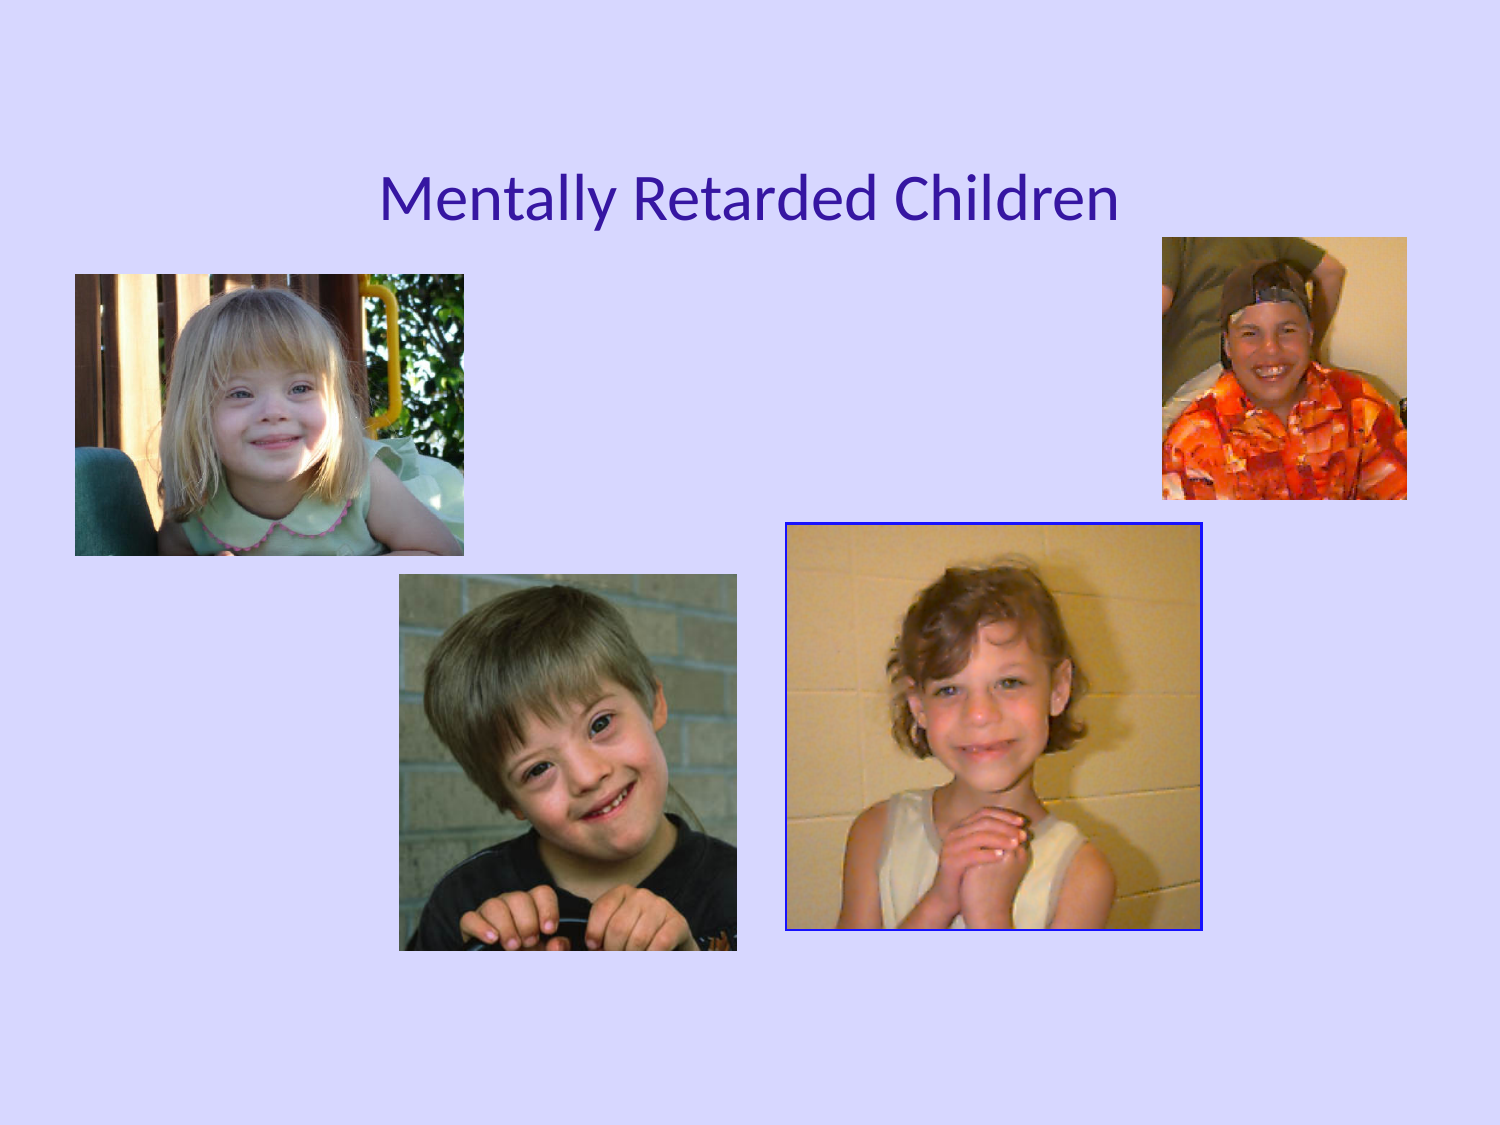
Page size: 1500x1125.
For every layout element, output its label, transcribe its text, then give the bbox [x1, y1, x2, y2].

picture [787, 524, 1201, 930]
title Mentally Retarded Children [112, 99, 1388, 288]
picture [1162, 237, 1407, 501]
picture [74, 274, 465, 556]
picture [399, 574, 737, 951]
